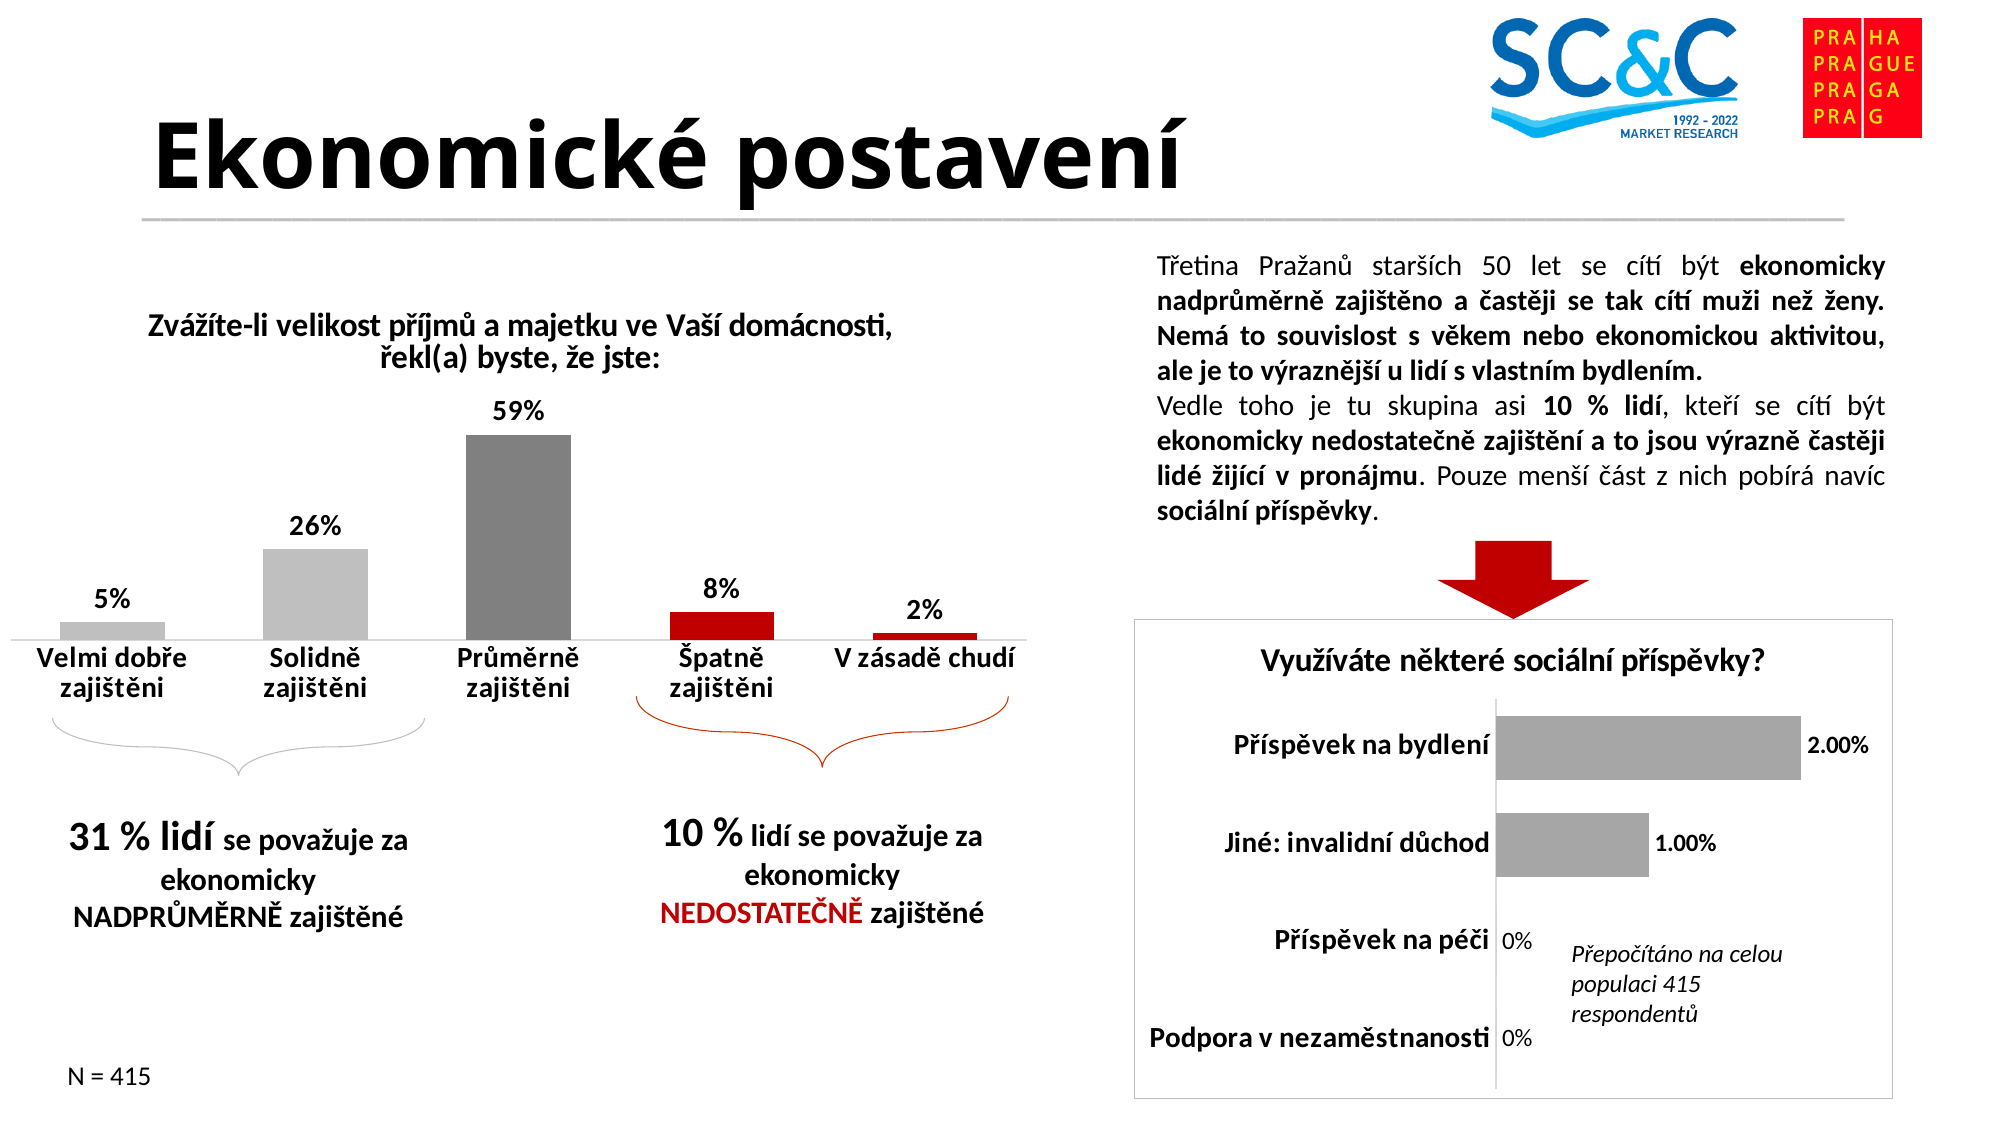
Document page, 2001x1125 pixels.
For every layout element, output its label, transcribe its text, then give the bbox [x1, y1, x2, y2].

picture [1803, 18, 1922, 138]
text_box 10 % lidí se považuje za ekonomicky NEDOSTATEČNĚ zajištěné [636, 796, 1009, 937]
picture [1490, 18, 1738, 50]
title Ekonomické postavení [136, 50, 1754, 268]
text_box 31 % lidí se považuje za ekonomicky NADPRŮMĚRNĚ zajištěné [52, 801, 425, 941]
text_box [815, 755, 830, 768]
chart [1134, 618, 1893, 1099]
text_box [208, 755, 269, 776]
text_box Třetina Pražanů starších 50 let se cítí být ekonomicky nadprůměrně zajištěno a častěji se tak cítí muži než ženy. Nemá to souvislost s věkem nebo ekonomickou aktivitou, ale je to výraznější u lidí s vlastním bydlením. Vedle toho je tu skupina asi 10 % lidí, kteří se cítí být ekonomicky nedostatečně zajištění a to jsou výrazně častěji lidé žijící v pronájmu. Pouze menší část z nich pobírá navíc sociální příspěvky. [1142, 239, 1901, 534]
text_box [1436, 539, 1591, 618]
chart [0, 283, 1052, 755]
text_box N = 415 [52, 1050, 187, 1099]
